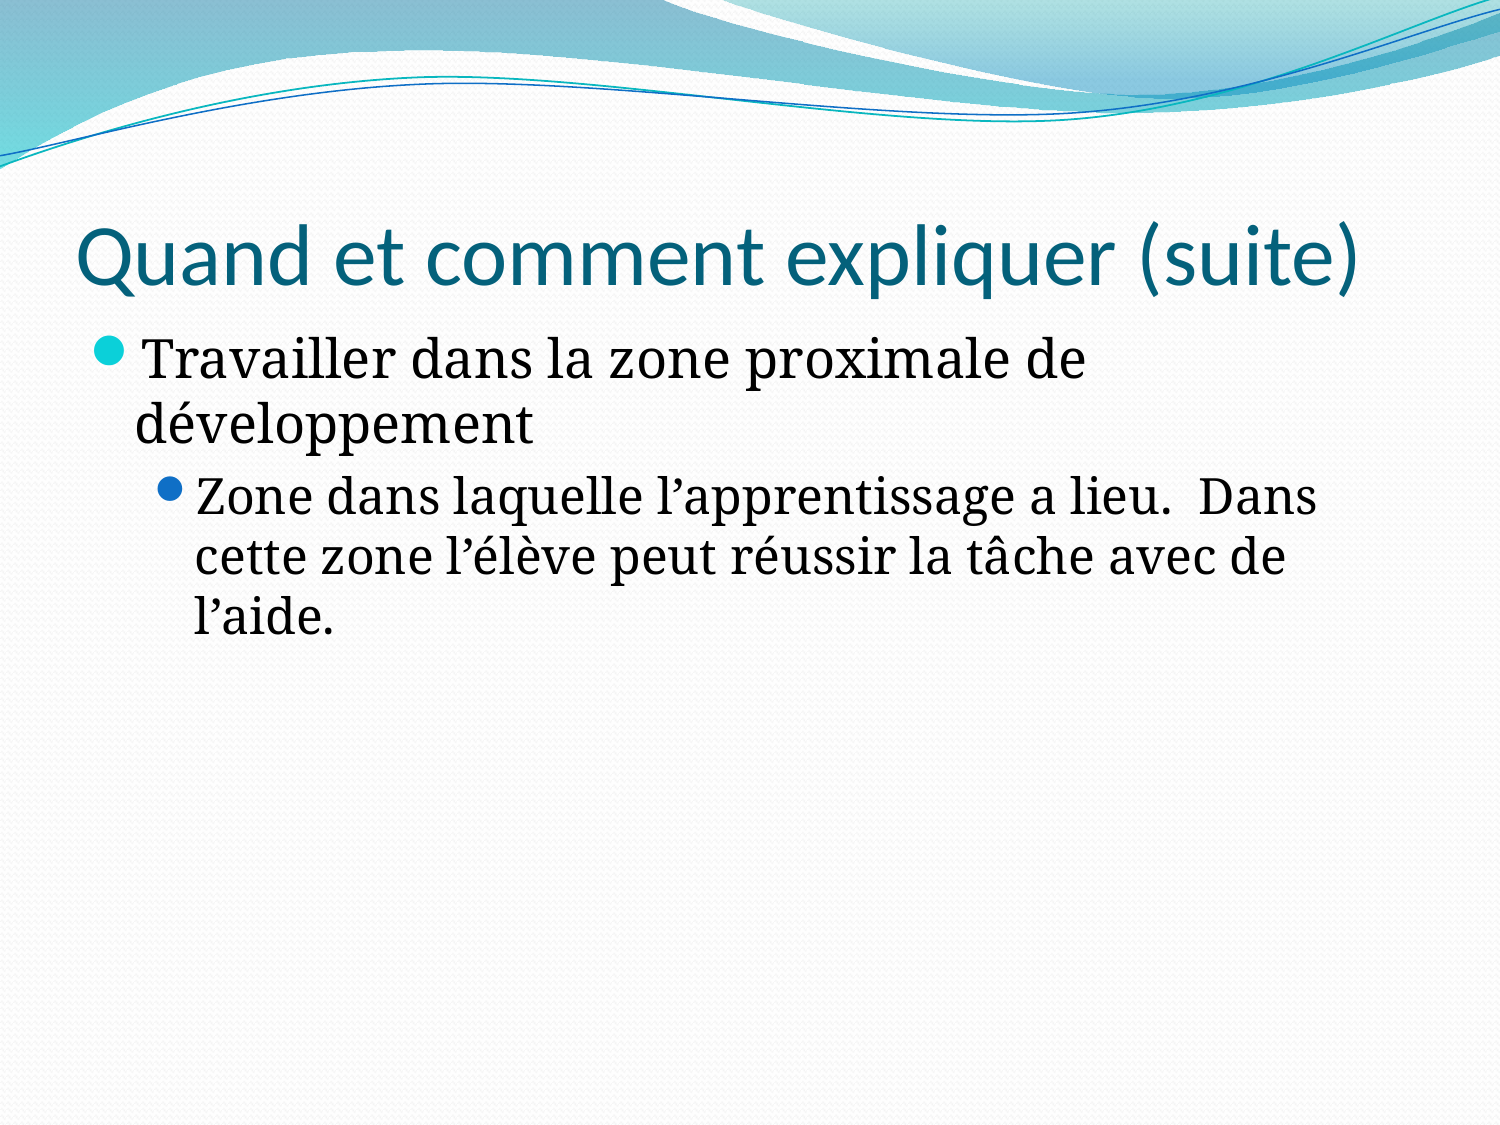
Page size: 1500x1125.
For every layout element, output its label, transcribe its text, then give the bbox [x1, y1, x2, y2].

title Quand et comment expliquer (suite) [75, 115, 1425, 303]
list Travailler dans la zone proximale de développement Zone dans laquelle l’apprentissage a lieu. Dans cette zone l’élève peut réussir la tâche avec de l’aide. [75, 317, 1425, 1038]
